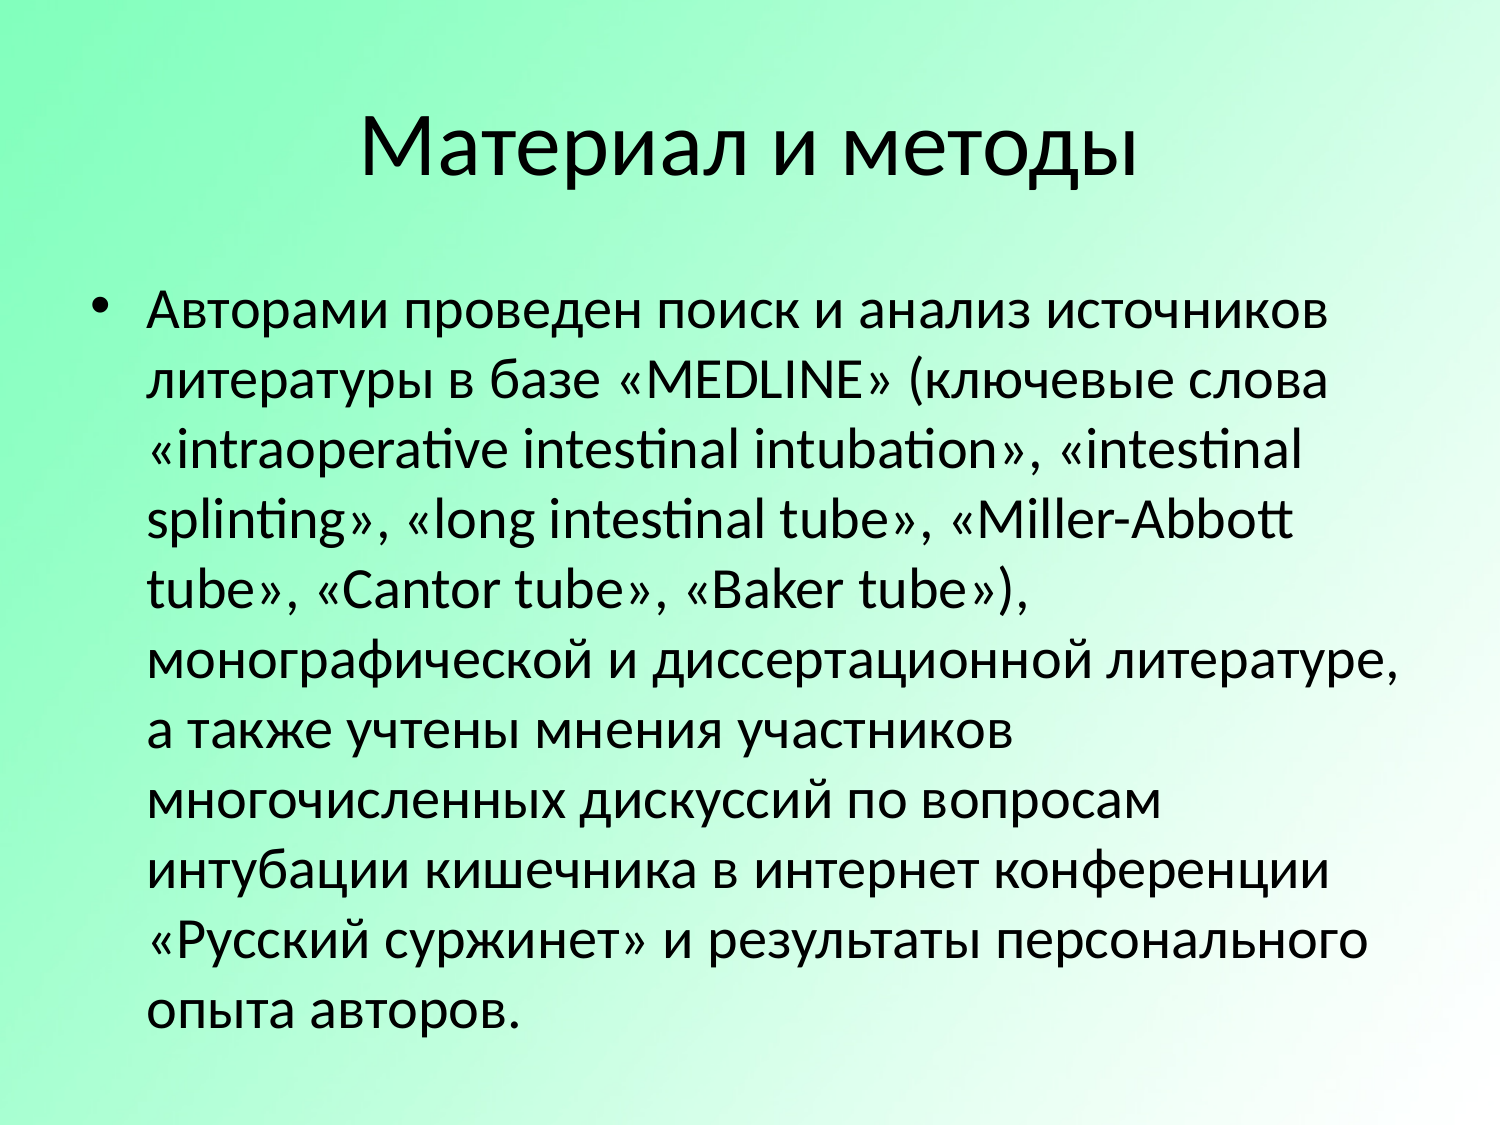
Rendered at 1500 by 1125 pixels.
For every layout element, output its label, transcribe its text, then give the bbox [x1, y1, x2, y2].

list Авторами проведен поиск и анализ источников литературы в базе «MEDLINE» (ключевые слова «intraoperative intestinal intubation», «intestinal splinting», «long intestinal tube», «Miller-Abbott tube», «Cantor tube», «Baker tube»), монографической и диссертационной литературе, а также учтены мнения участников многочисленных дискуссий по вопросам интубации кишечника в интернет конференции «Русский суржинет» и результаты персонального опыта авторов. [75, 262, 1425, 1005]
title Материал и методы [75, 45, 1425, 233]
picture [0, 0, 1500, 1125]
